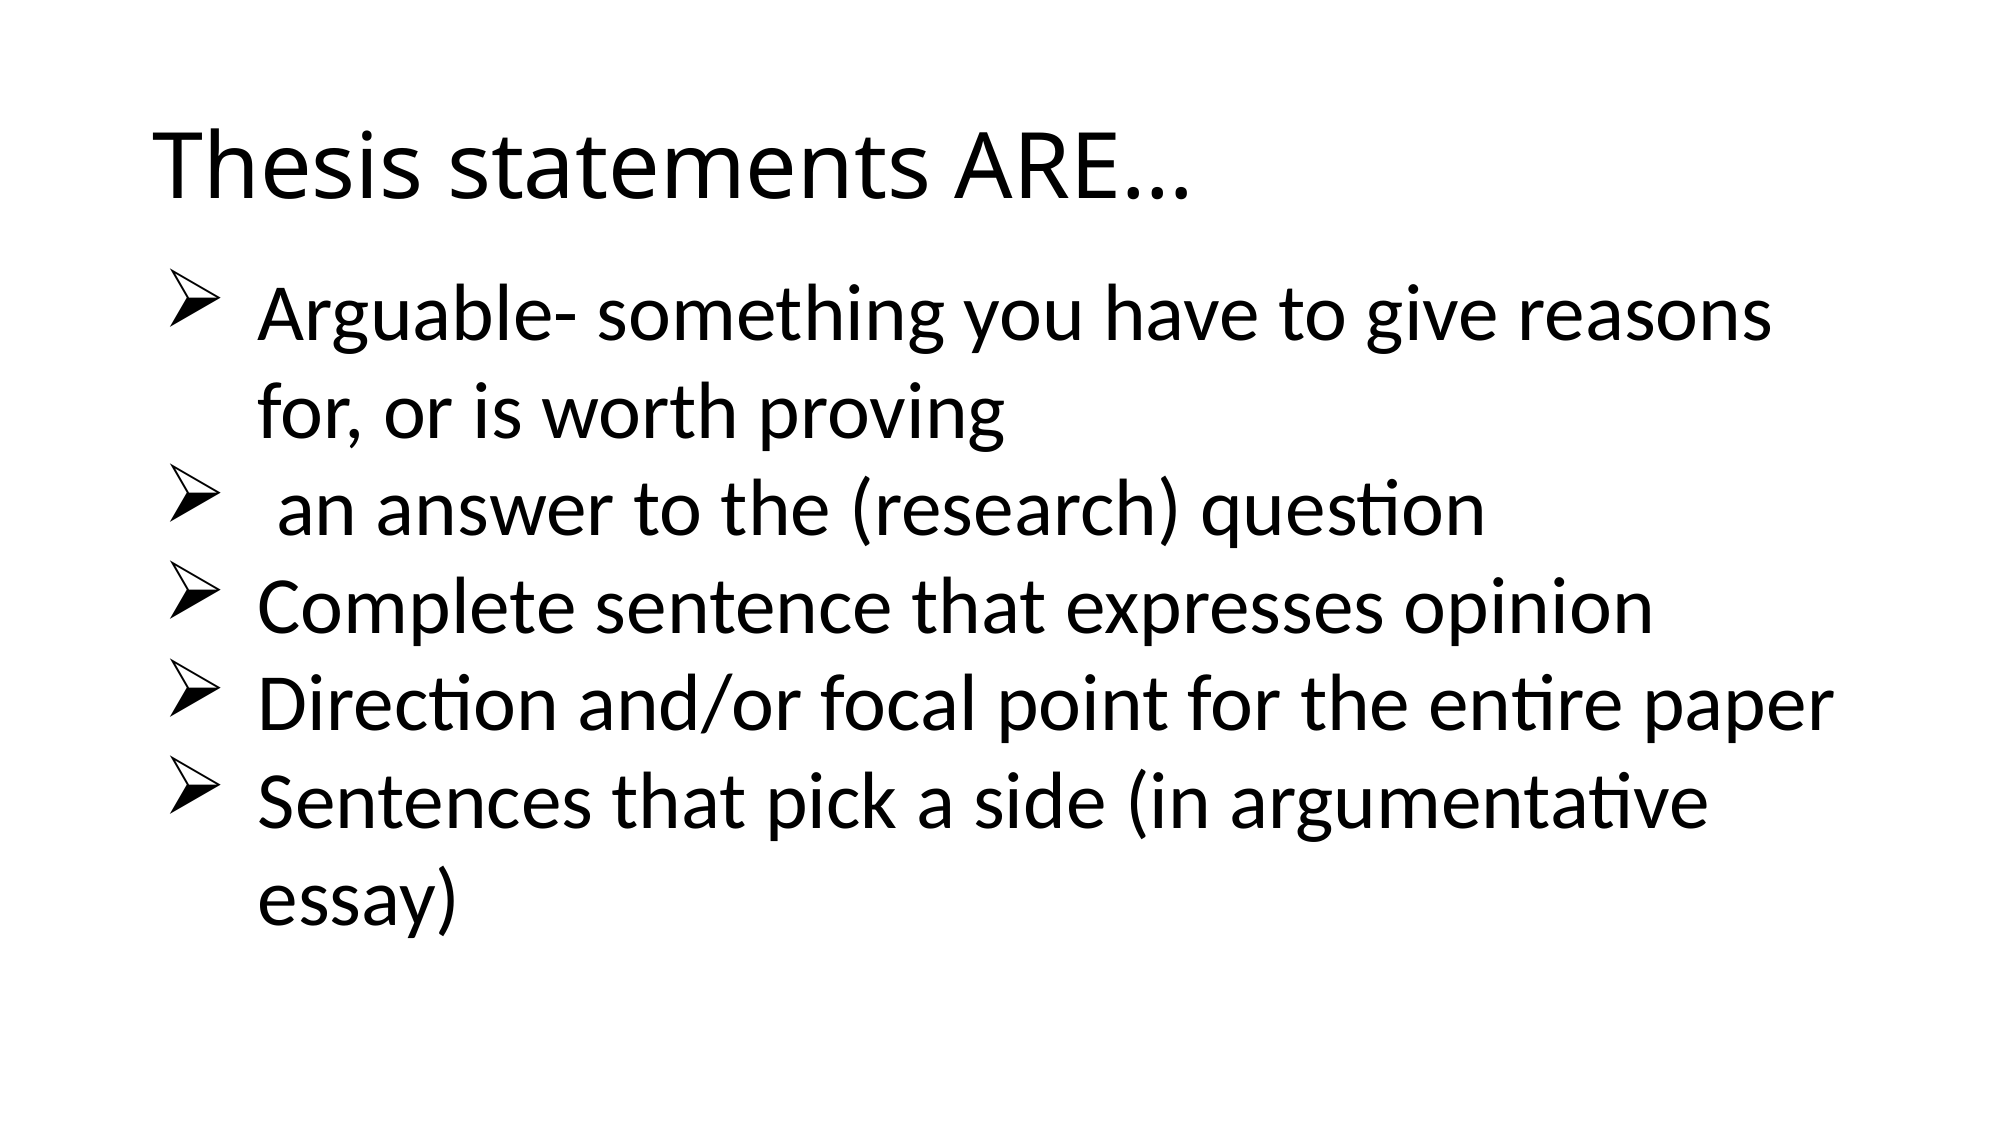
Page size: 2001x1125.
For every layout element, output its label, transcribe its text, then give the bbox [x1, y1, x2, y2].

title Thesis statements ARE… [137, 59, 1863, 278]
text_box Arguable- something you have to give reasons for, or is worth proving an answer to the (research) question Complete sentence that expresses opinion Direction and/or focal point for the entire paper Sentences that pick a side (in argumentative essay) [149, 251, 1903, 950]
